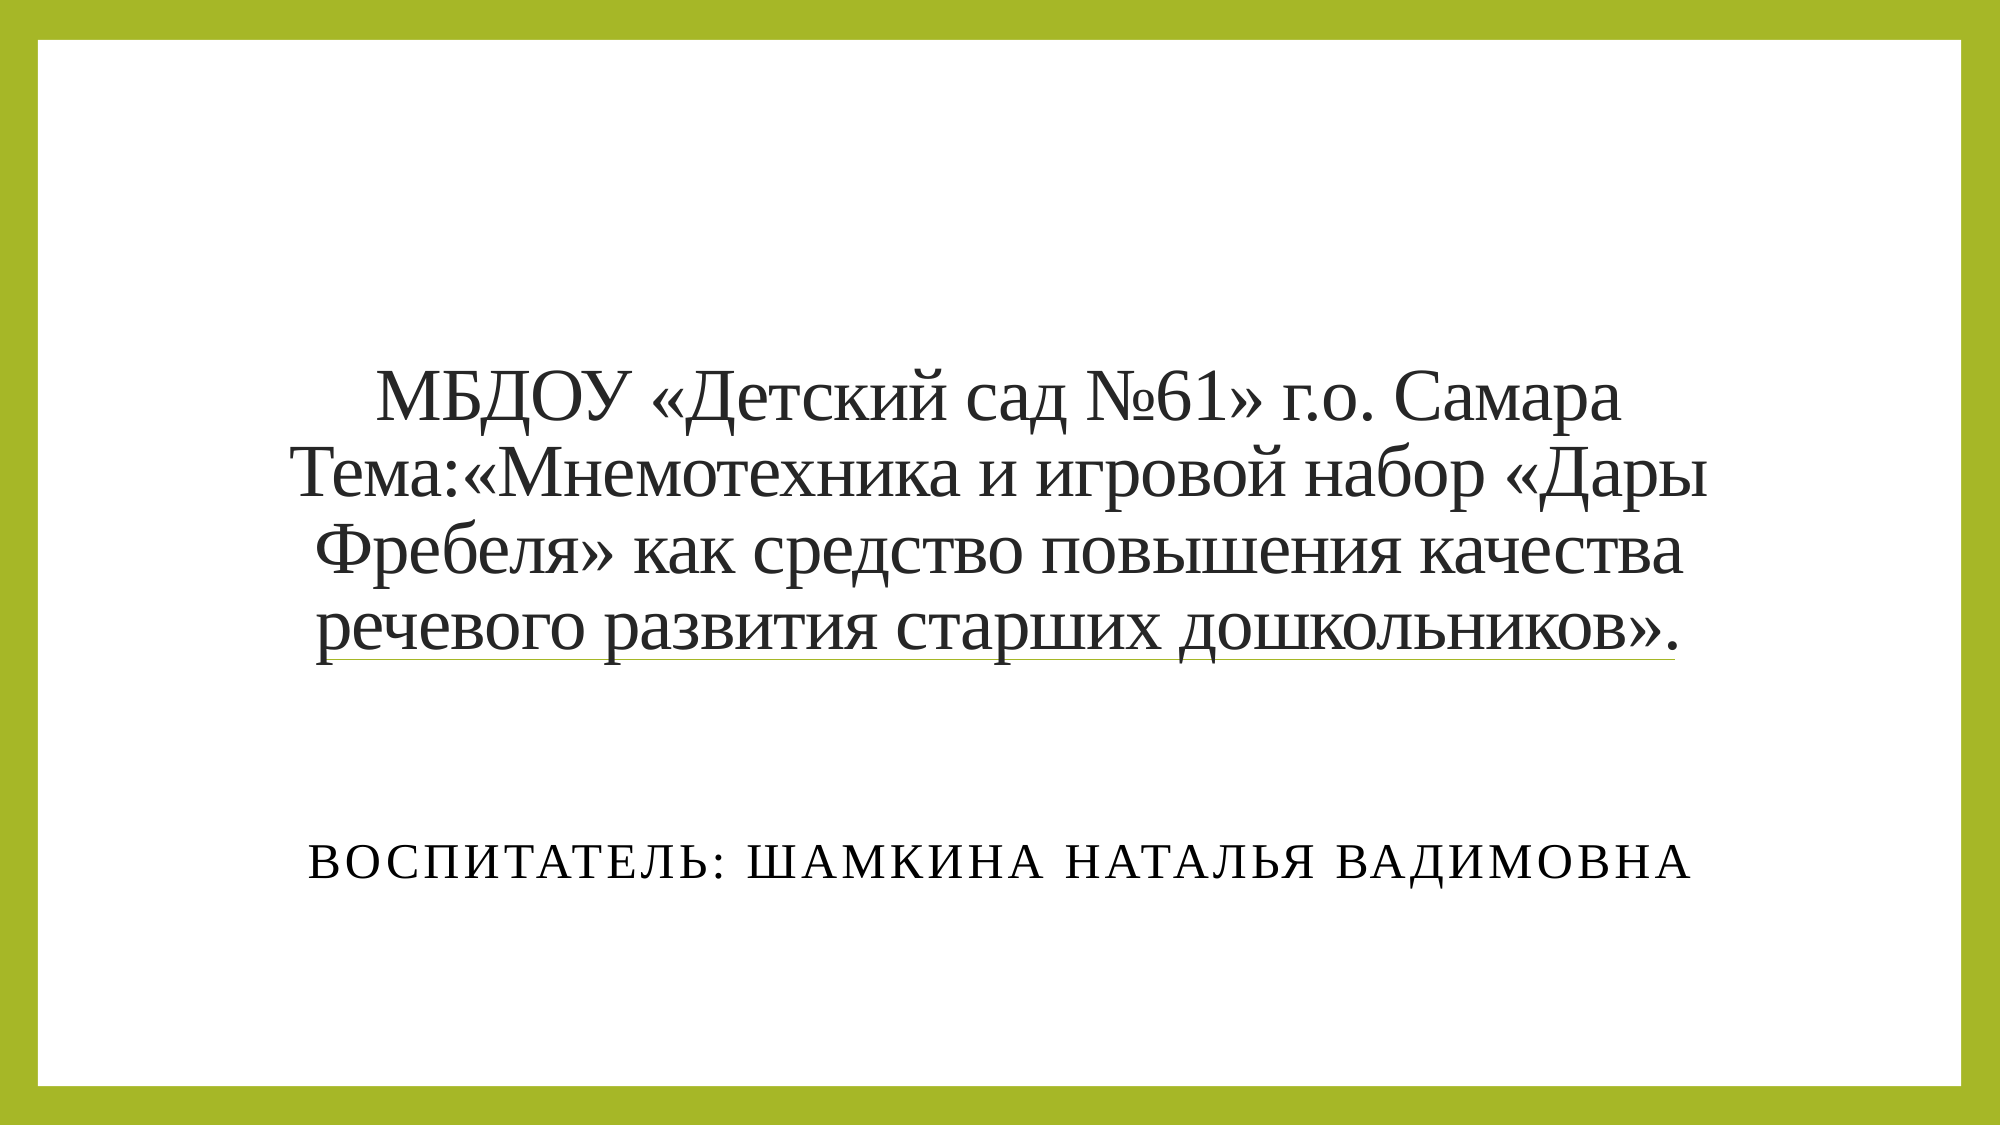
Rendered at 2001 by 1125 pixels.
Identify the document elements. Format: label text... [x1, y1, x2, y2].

list Воспитатель: Шамкина Наталья Вадимовна [280, 828, 1719, 906]
title МБДОУ «Детский сад №61» г.о. Самара Тема:«Мнемотехника и игровой набор «Дары Фребеля» как средство повышения качества речевого развития старших дошкольников». [181, 192, 1817, 673]
